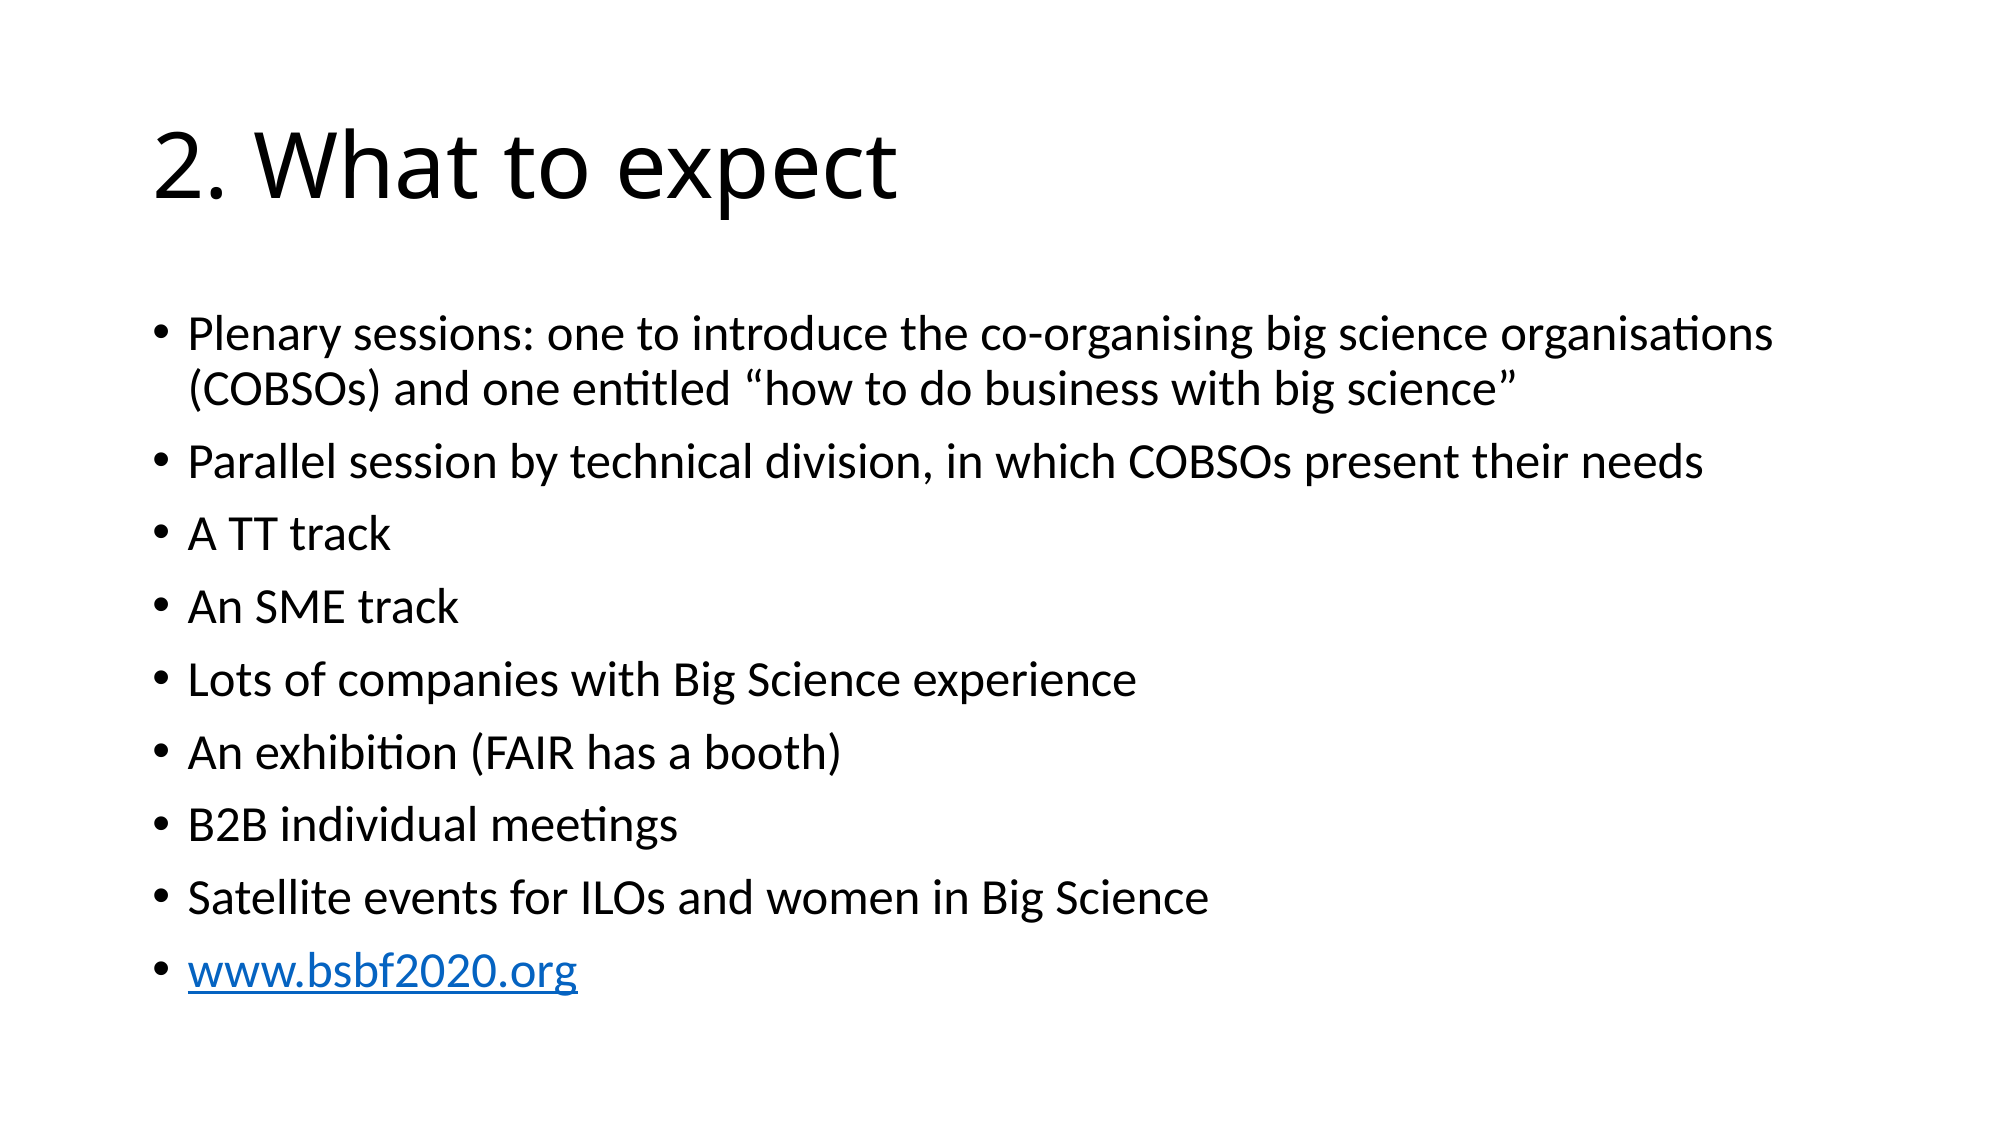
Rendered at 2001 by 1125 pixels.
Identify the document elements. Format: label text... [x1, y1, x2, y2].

title 2. What to expect [137, 59, 1863, 278]
list Plenary sessions: one to introduce the co-organising big science organisations (COBSOs) and one entitled “how to do business with big science” Parallel session by technical division, in which COBSOs present their needs A TT track An SME track Lots of companies with Big Science experience An exhibition (FAIR has a booth) B2B individual meetings Satellite events for ILOs and women in Big Science www.bsbf2020.org [137, 299, 1863, 1014]
